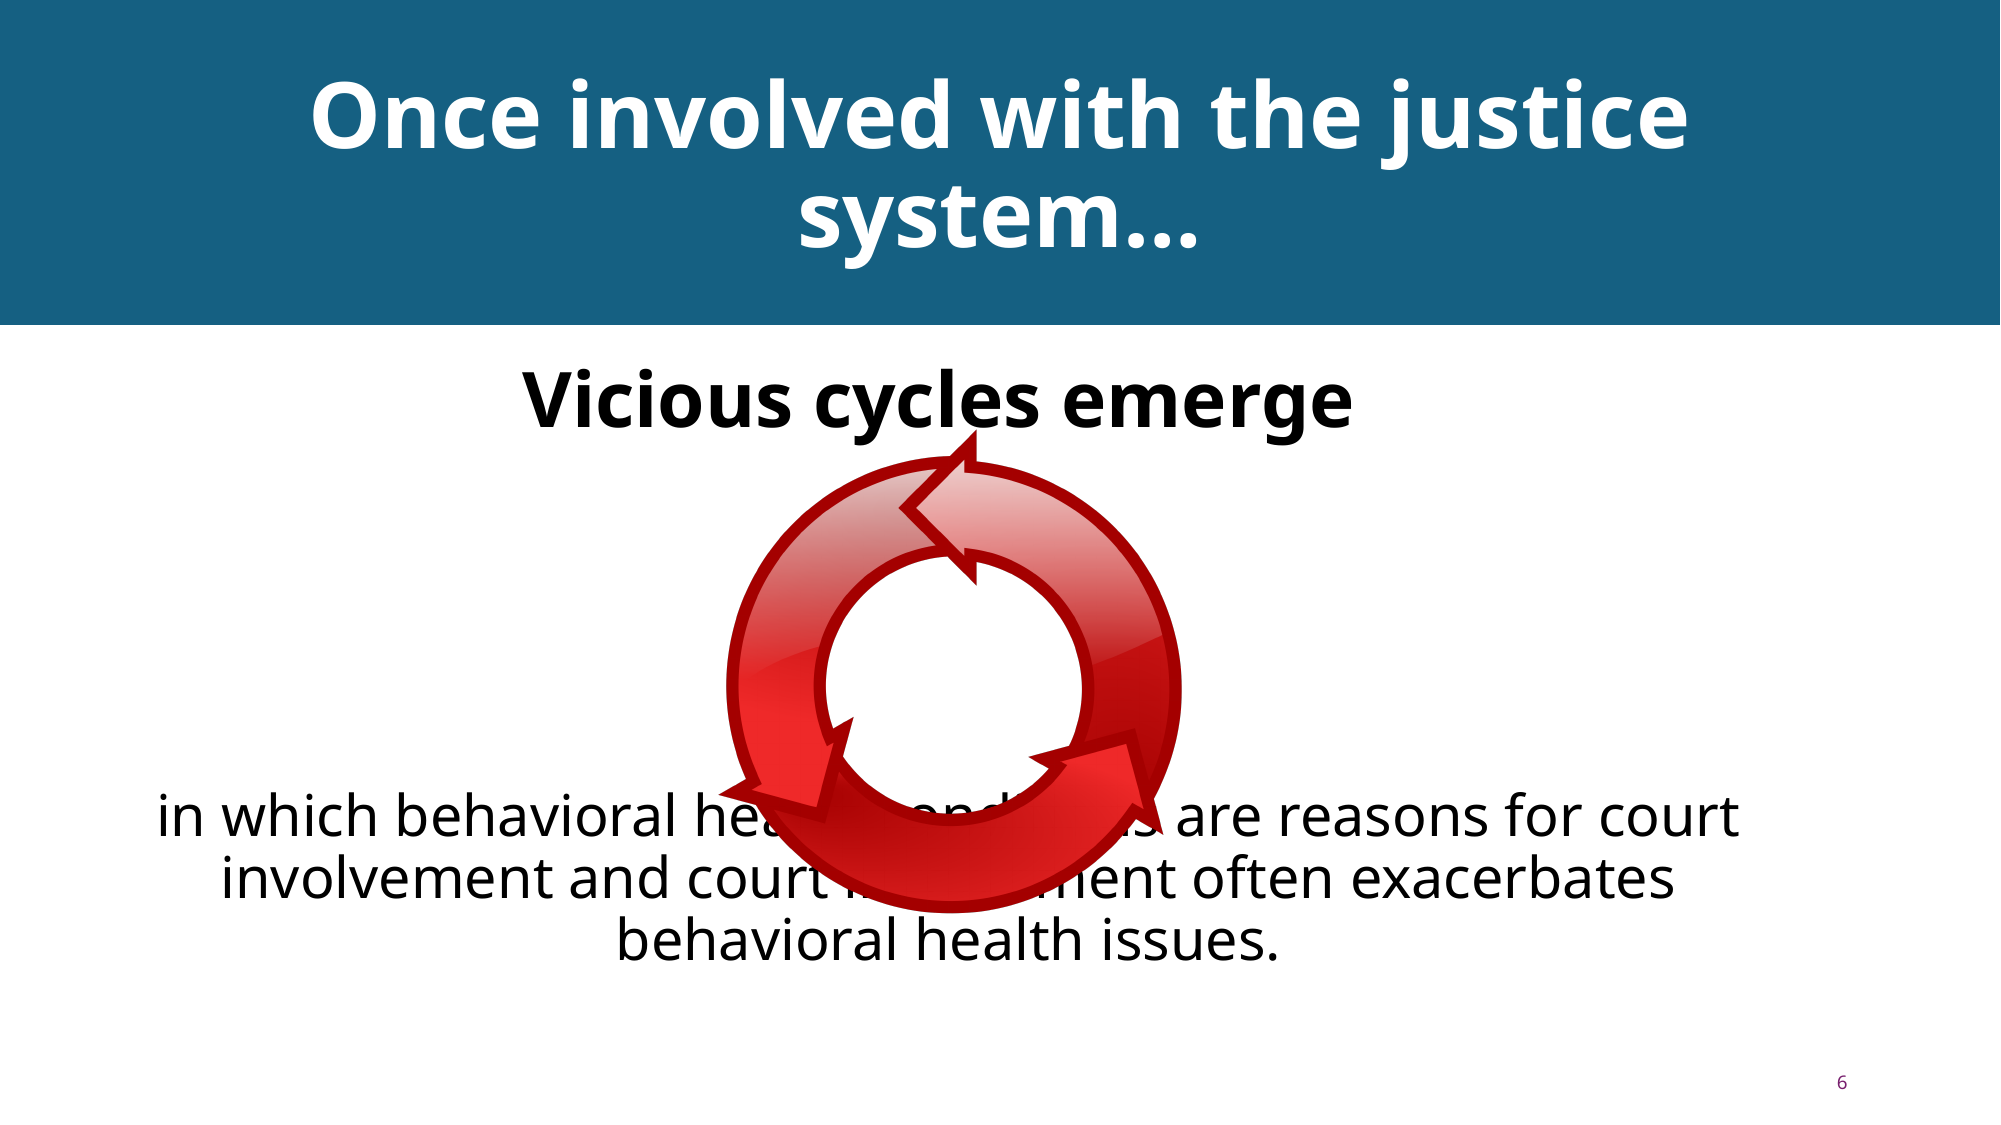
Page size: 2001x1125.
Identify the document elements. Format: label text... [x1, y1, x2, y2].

picture [651, 382, 1246, 977]
list Vicious cycles emerge in which behavioral health conditions are reasons for court involvement and court involvement often exacerbates behavioral health issues. [120, 353, 1777, 1006]
slide_number 6 [1360, 1042, 1863, 1125]
title Once involved with the justice system… [137, 59, 1863, 278]
